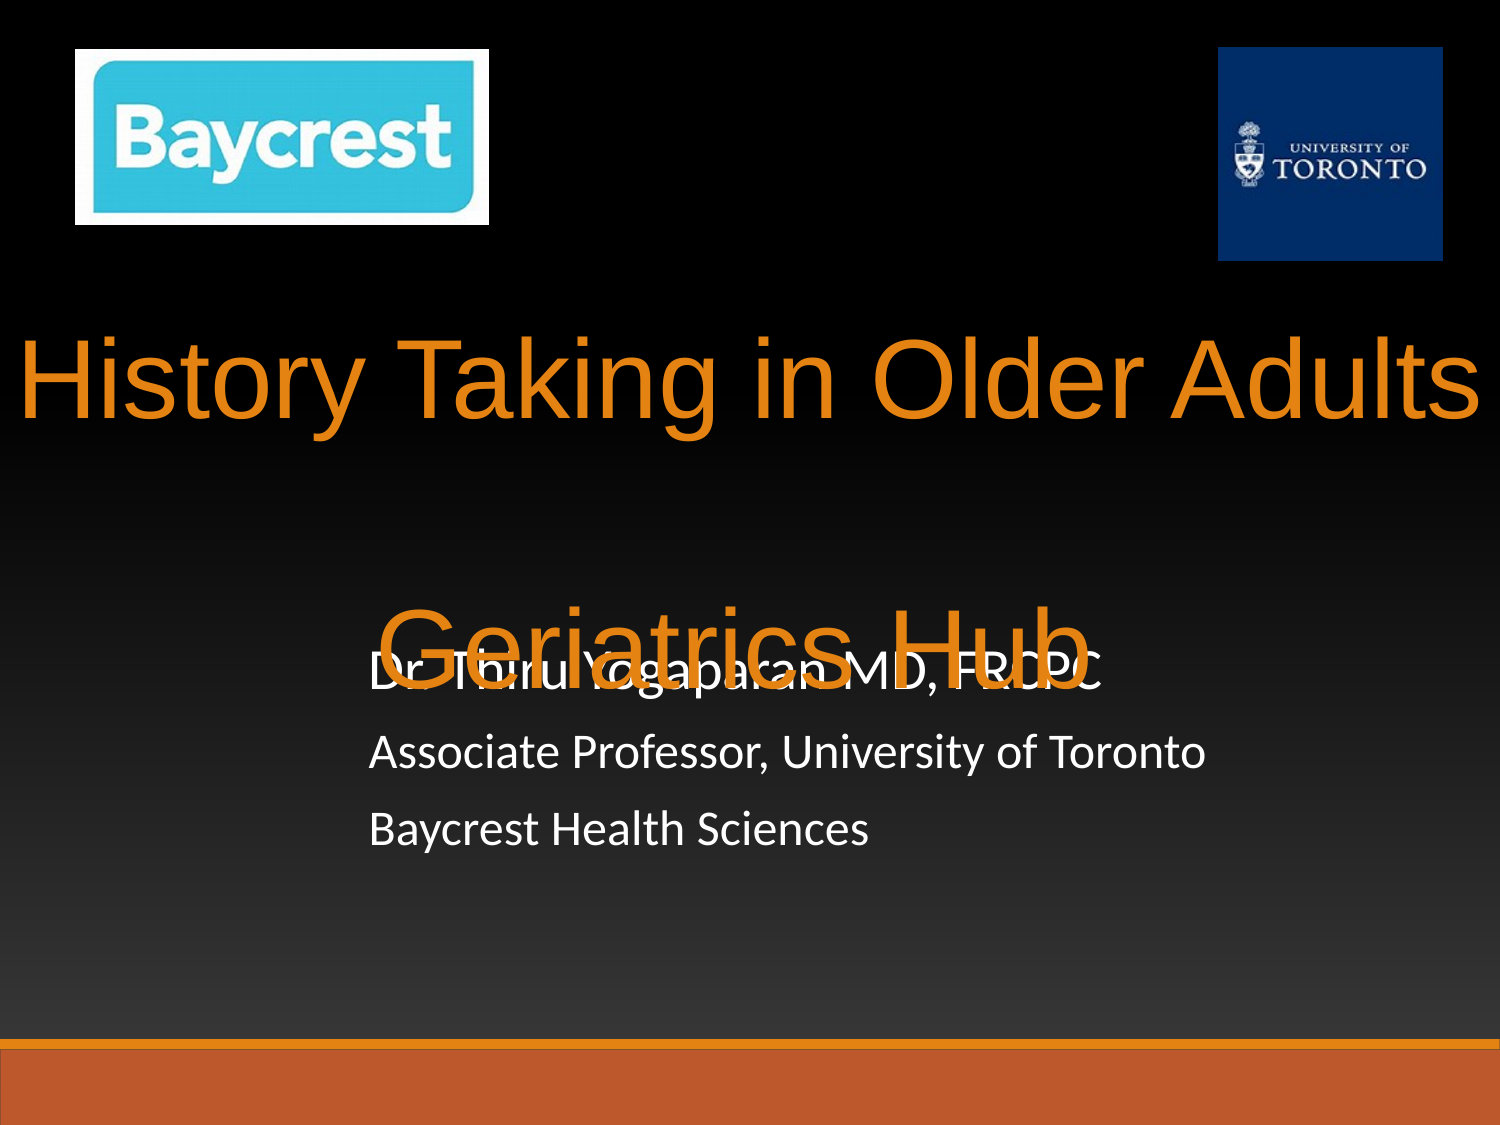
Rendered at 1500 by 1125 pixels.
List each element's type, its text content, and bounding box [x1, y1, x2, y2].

picture [74, 49, 489, 226]
subtitle Dr. Thiru Yogaparan MD, FRCPC Associate Professor, University of Toronto Baycrest Health Sciences [368, 719, 1219, 918]
text_box History Taking in Older Adults Geriatrics Hub [0, 298, 1500, 719]
picture [1218, 47, 1443, 262]
